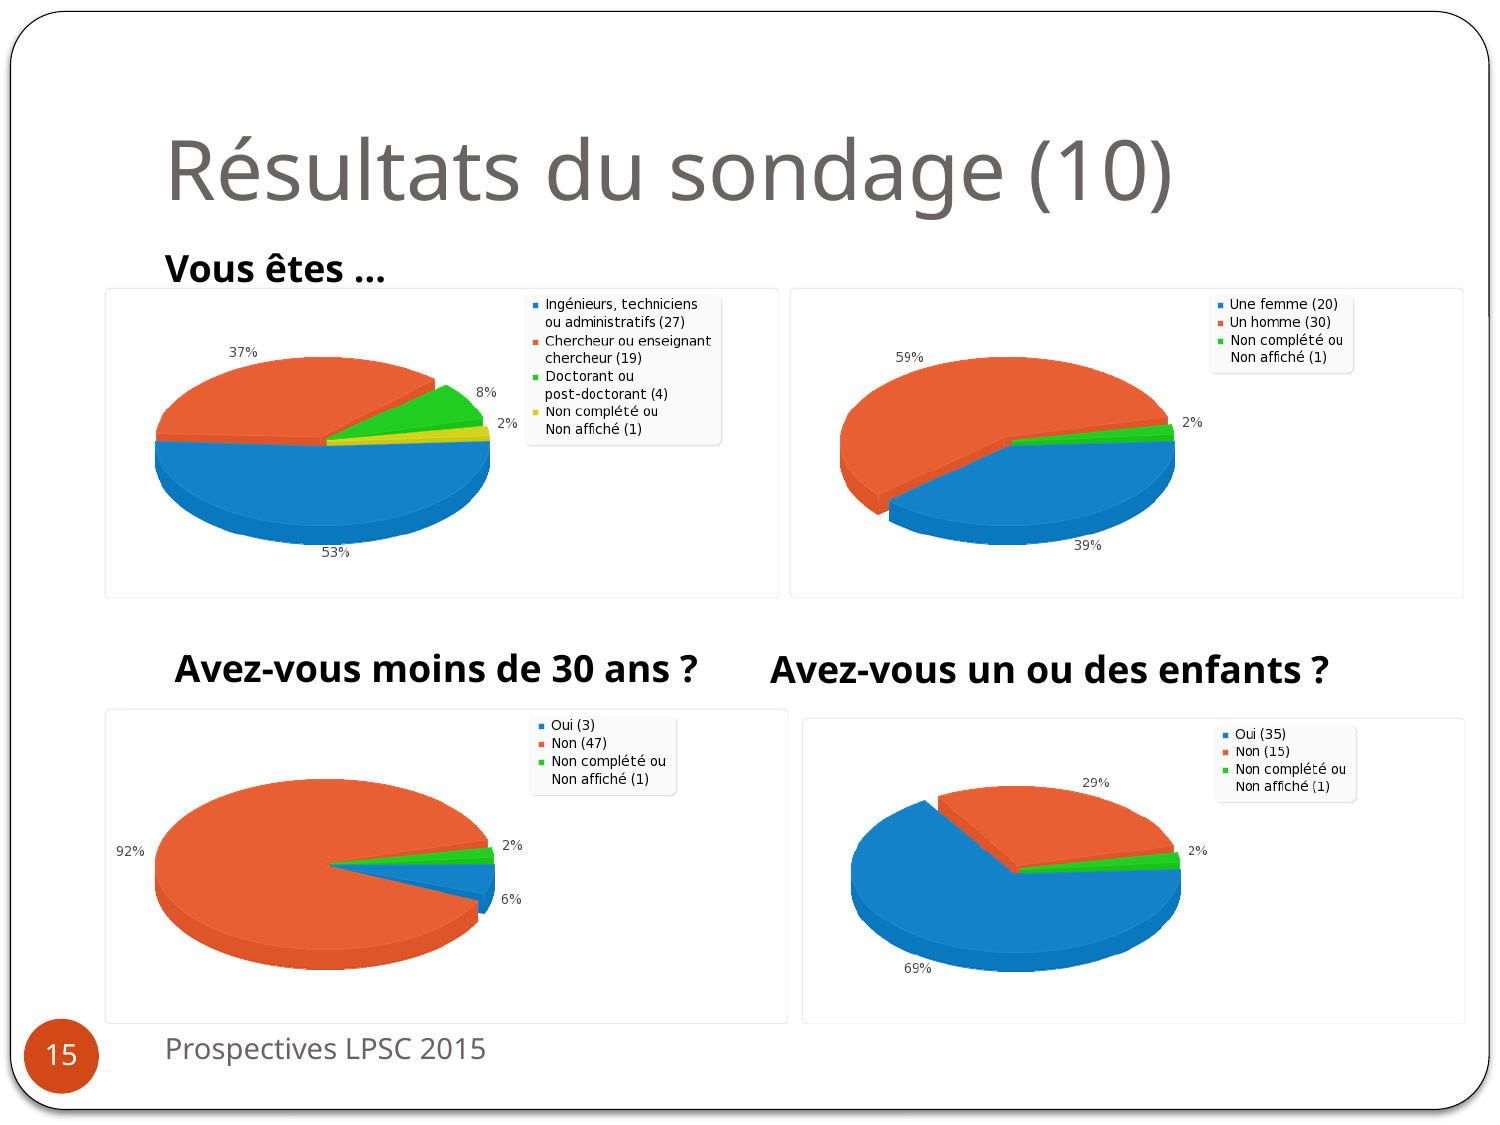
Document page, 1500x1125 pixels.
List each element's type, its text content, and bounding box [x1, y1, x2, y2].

slide_number 15 [23, 1018, 99, 1094]
text_box Avez-vous un ou des enfants ? [755, 638, 1346, 699]
picture [796, 713, 1465, 1024]
picture [100, 283, 779, 599]
list Vous êtes ... Avez-vous moins de 30 ans ? [150, 607, 1425, 712]
title Résultats du sondage (10) [150, 45, 1425, 233]
footer Prospectives LPSC 2015 [150, 1030, 800, 1088]
text_box [25, 0, 76, 27]
list Vous êtes ... Avez-vous moins de 30 ans ? [150, 237, 1425, 282]
picture [785, 283, 1464, 599]
picture [100, 703, 789, 1024]
